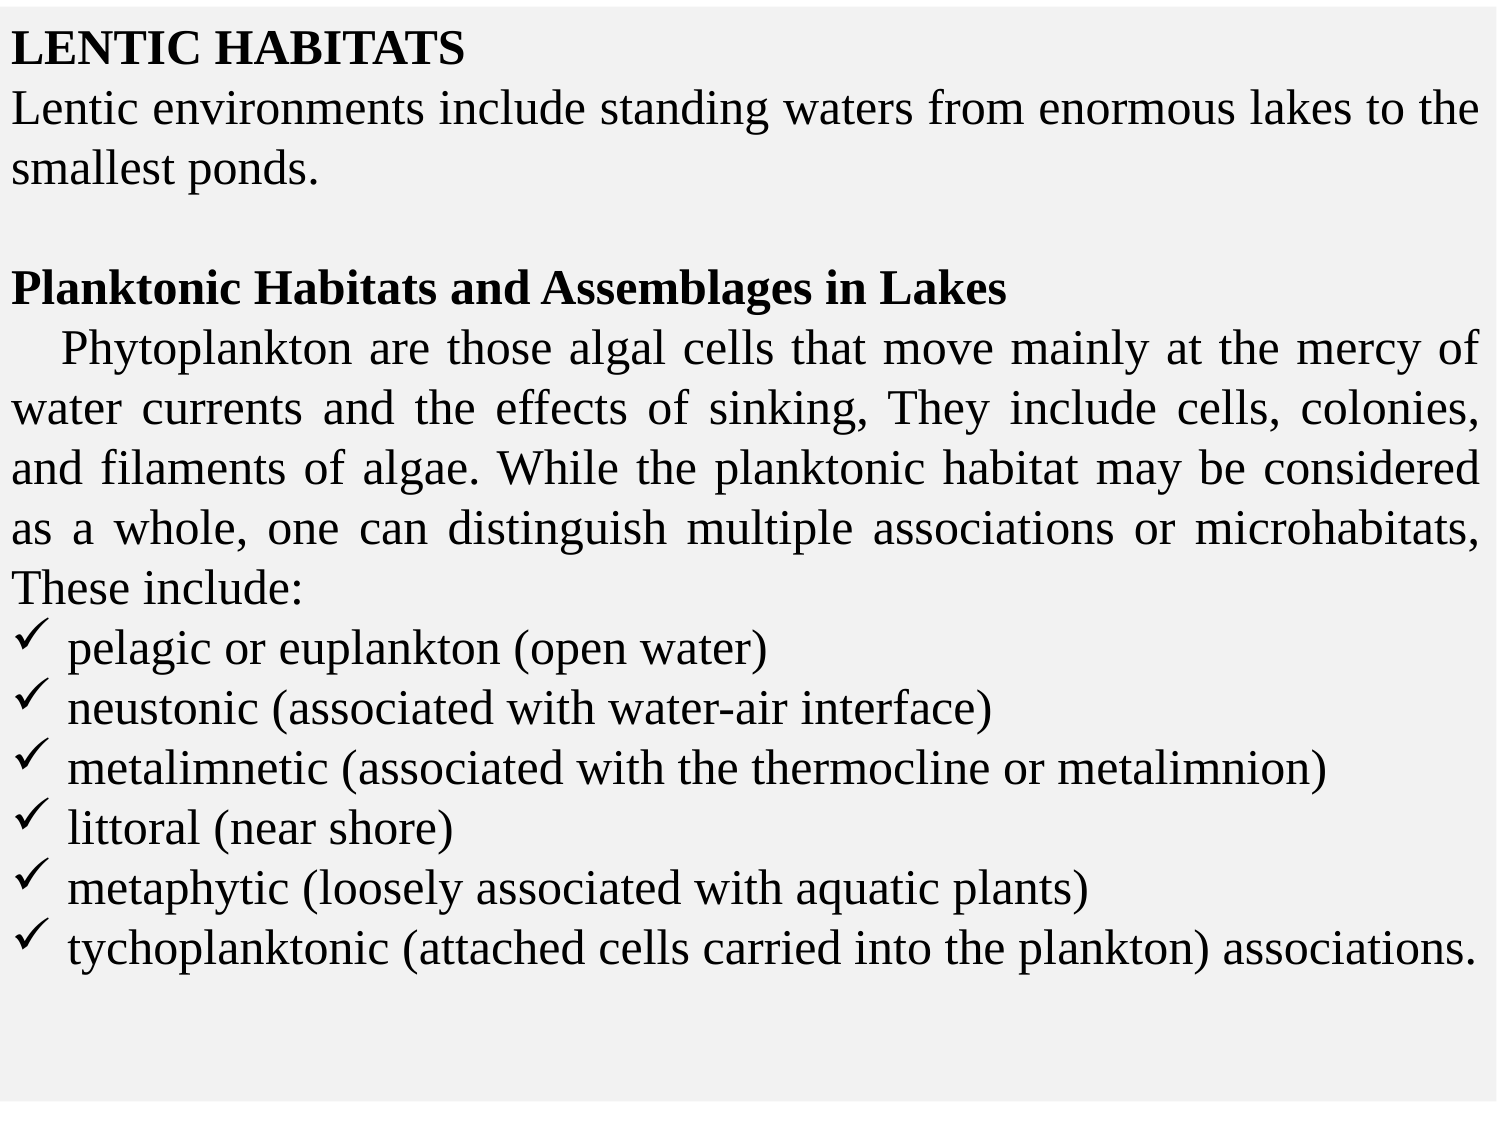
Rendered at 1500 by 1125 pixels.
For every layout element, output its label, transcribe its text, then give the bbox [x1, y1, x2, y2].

text_box LENTIC HABITATS Lentic environments include standing waters from enormous lakes to the smallest ponds. Planktonic Habitats and Assemblages in Lakes Phytoplankton are those algal cells that move mainly at the mercy of water currents and the effects of sinking, They include cells, colonies, and filaments of algae. While the planktonic habitat may be considered as a whole, one can distinguish multiple associations or microhabitats, These include: pelagic or euplankton (open water) neustonic (associated with water-air interface) metalimnetic (associated with the thermocline or metalimnion) littoral (near shore) metaphytic (loosely associated with aquatic plants) tychoplanktonic (attached cells carried into the plankton) associations. [0, 6, 1497, 1102]
